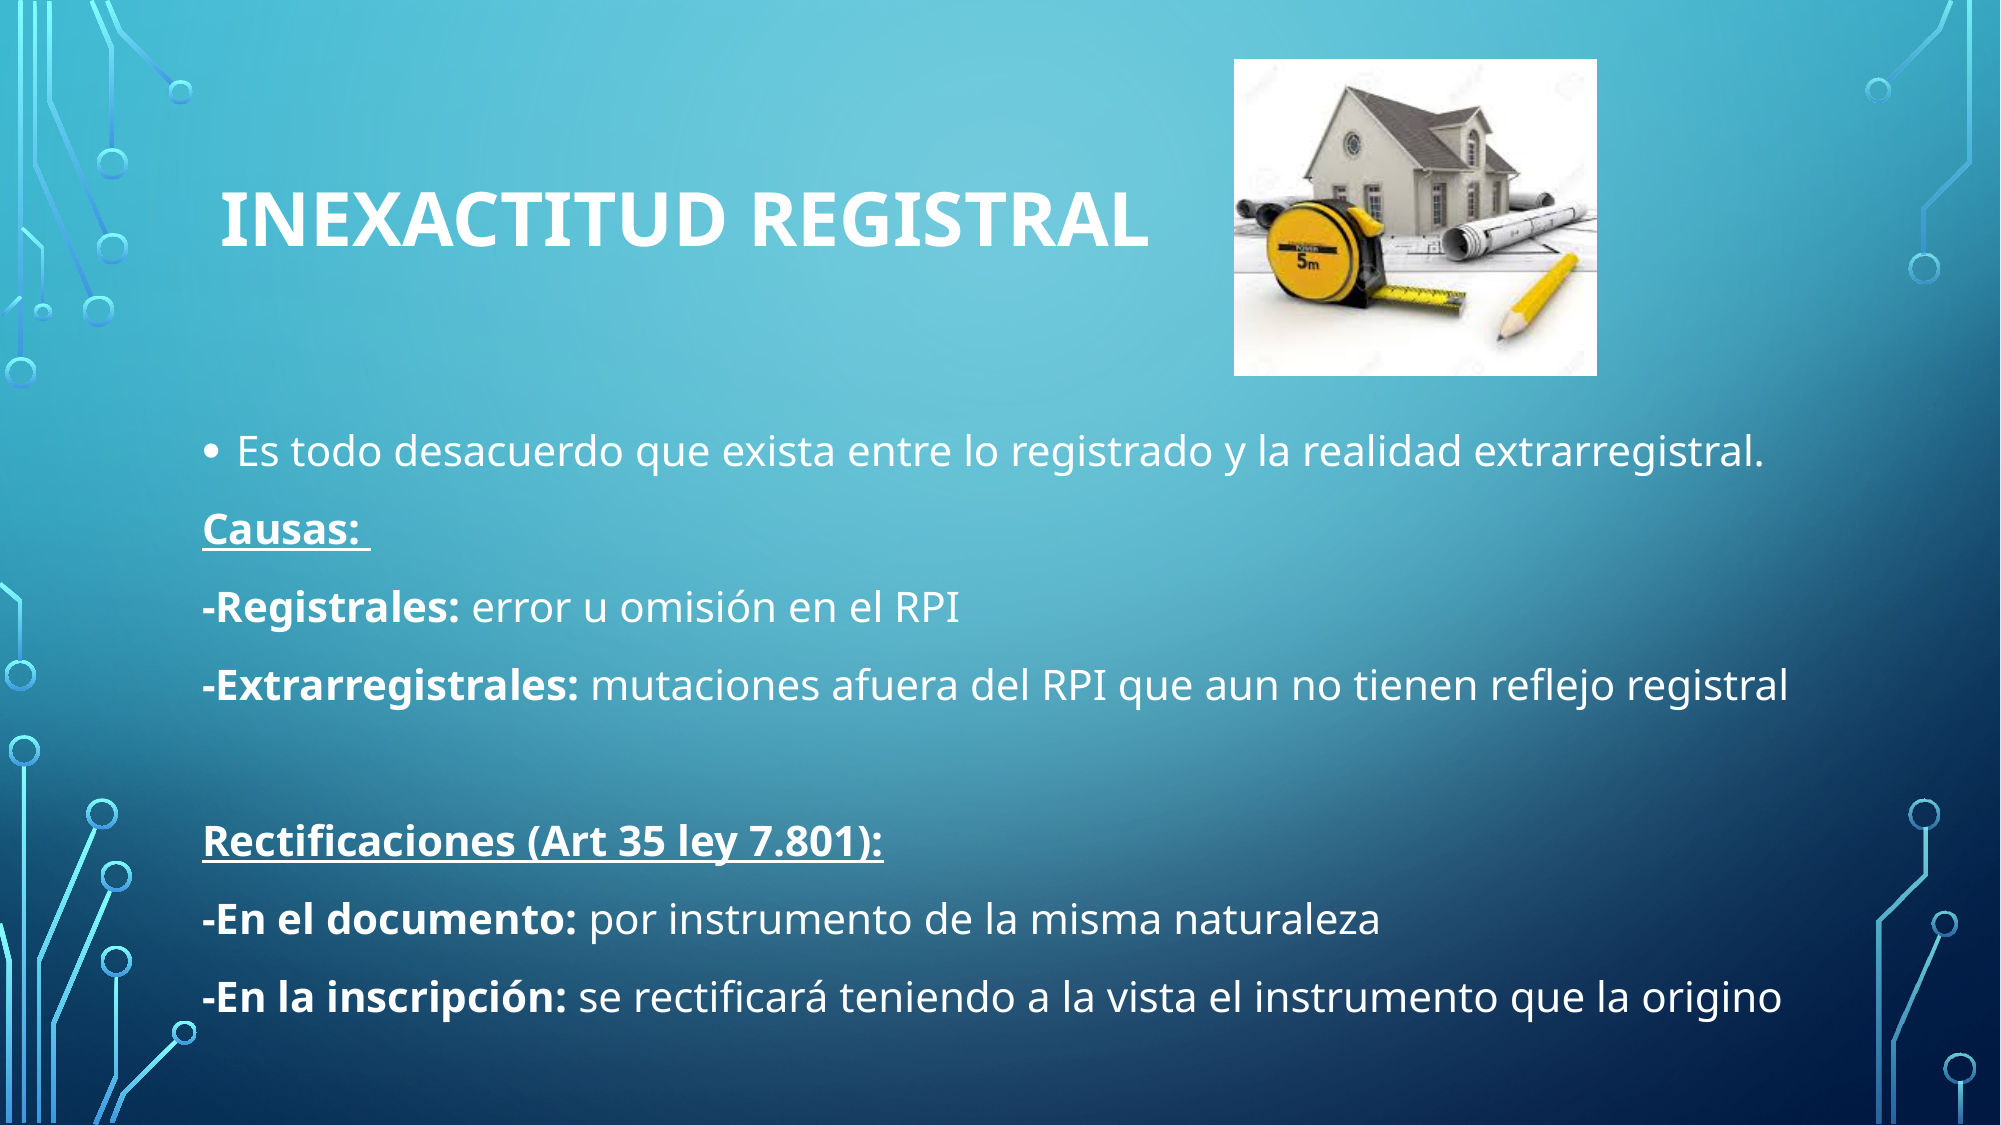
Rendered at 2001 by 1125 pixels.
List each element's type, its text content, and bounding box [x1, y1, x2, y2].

picture [1234, 58, 1597, 376]
list Es todo desacuerdo que exista entre lo registrado y la realidad extrarregistral. Causas: -Registrales: error u omisión en el RPI -Extrarregistrales: mutaciones afuera del RPI que aun no tienen reflejo registral Rectificaciones (Art 35 ley 7.801): -En el documento: por instrumento de la misma naturaleza -En la inscripción: se rectificará teniendo a la vista el instrumento que la origino [187, 407, 1813, 1049]
title Inexactitud registral [187, 101, 1185, 344]
